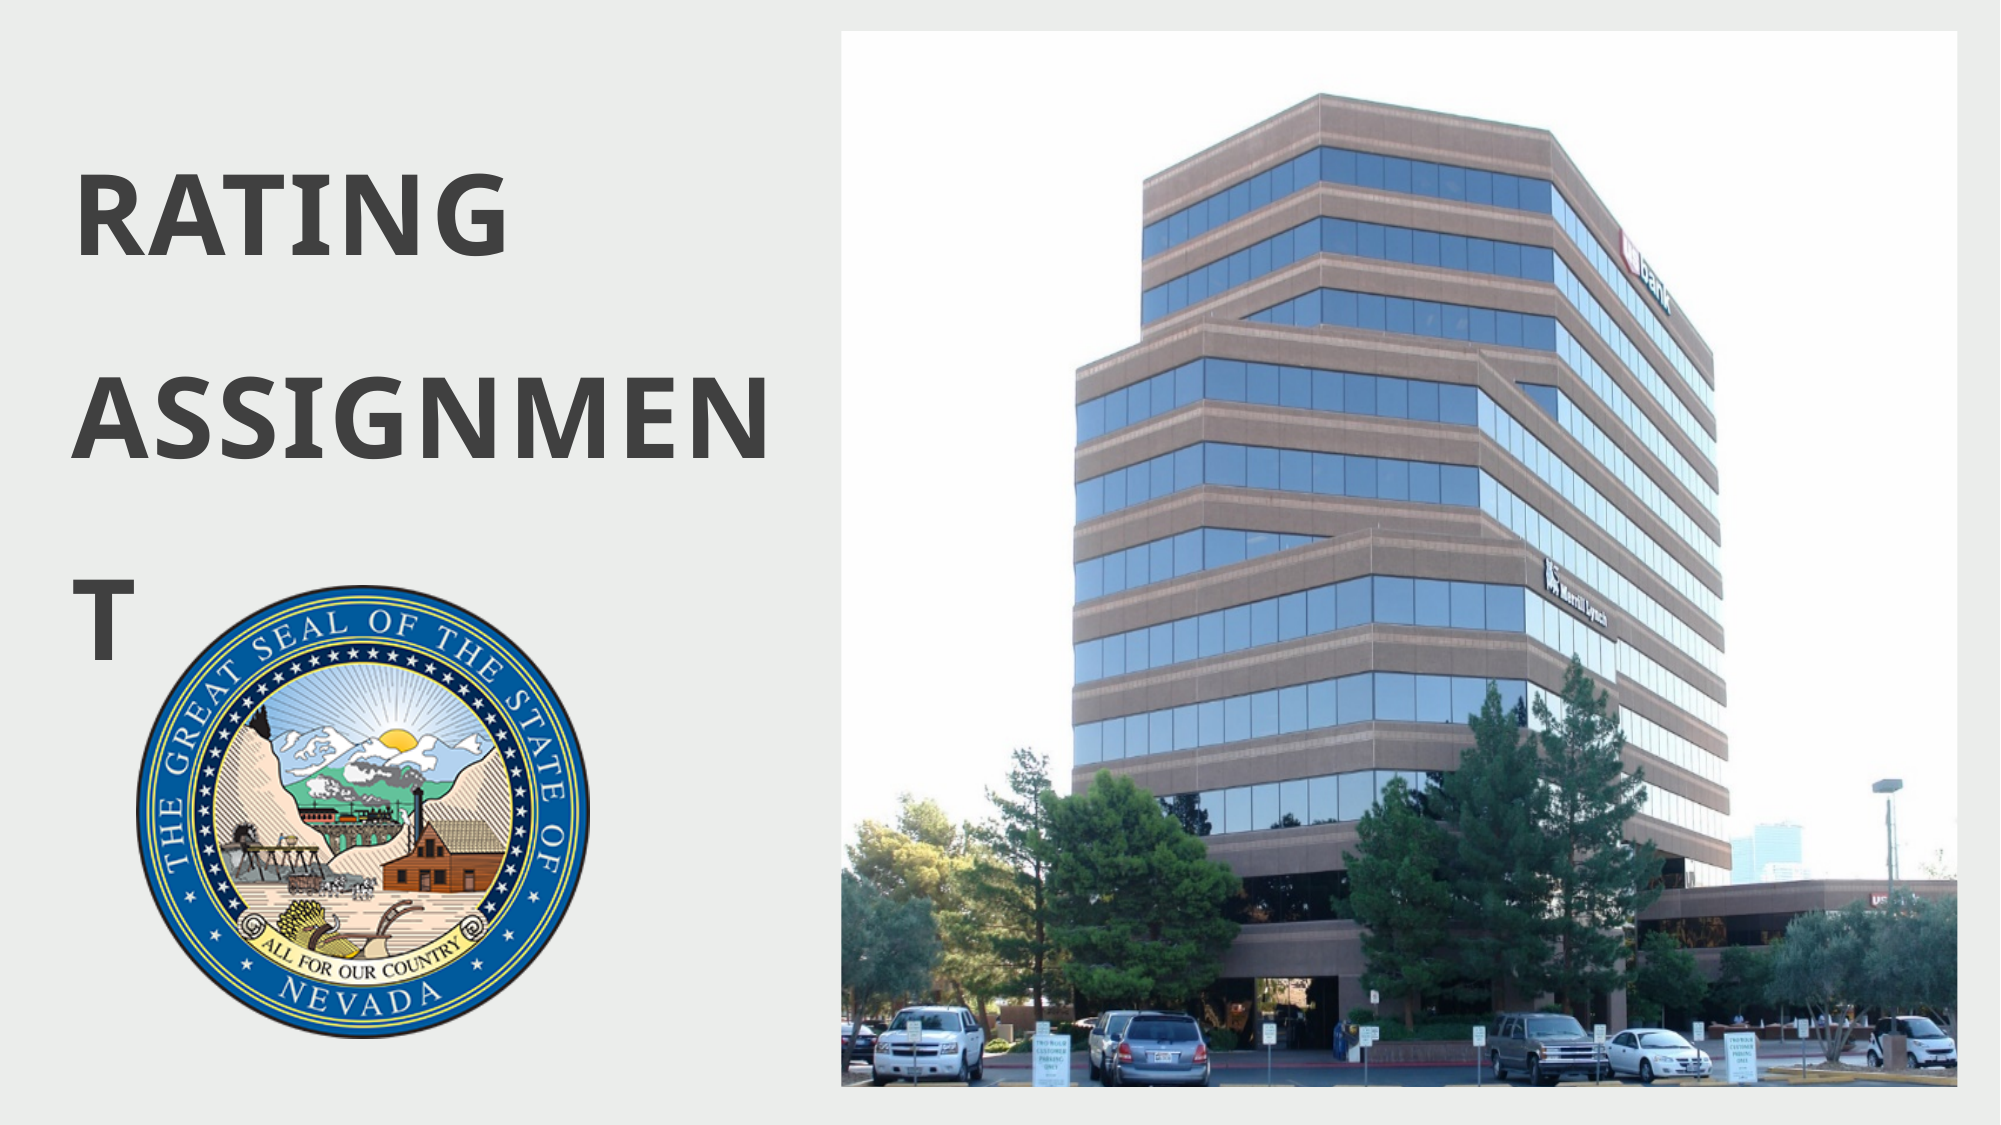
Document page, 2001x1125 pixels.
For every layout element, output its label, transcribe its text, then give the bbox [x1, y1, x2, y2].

picture [136, 585, 590, 1039]
picture [841, 31, 1958, 1087]
text_box RATING ASSIGNMENT [56, 68, 821, 461]
